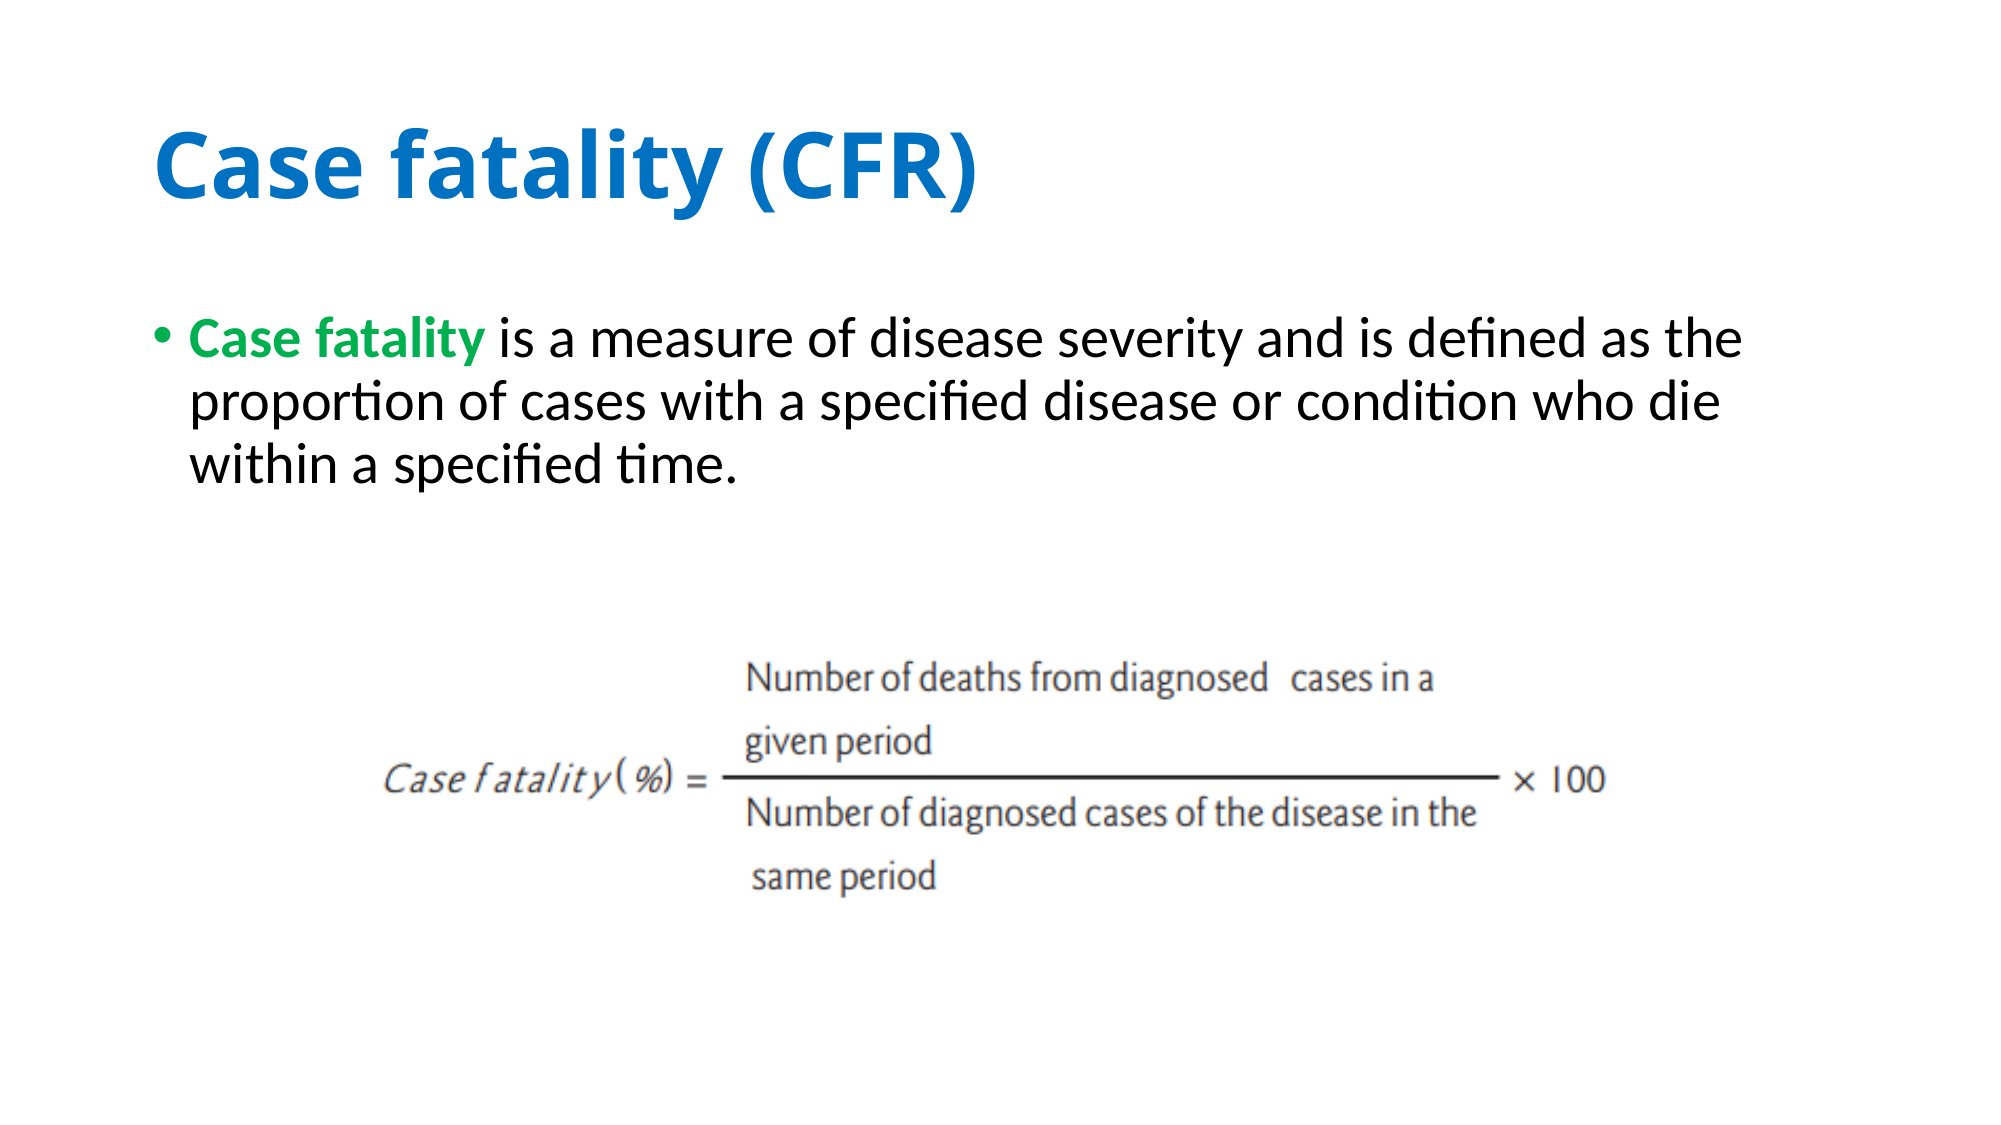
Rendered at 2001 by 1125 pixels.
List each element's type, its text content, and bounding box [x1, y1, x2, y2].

picture [334, 607, 1638, 932]
title Case fatality (CFR) [137, 59, 1863, 278]
list Case fatality is a measure of disease severity and is defined as the proportion of cases with a specified disease or condition who die within a specified time. [137, 299, 1863, 1014]
